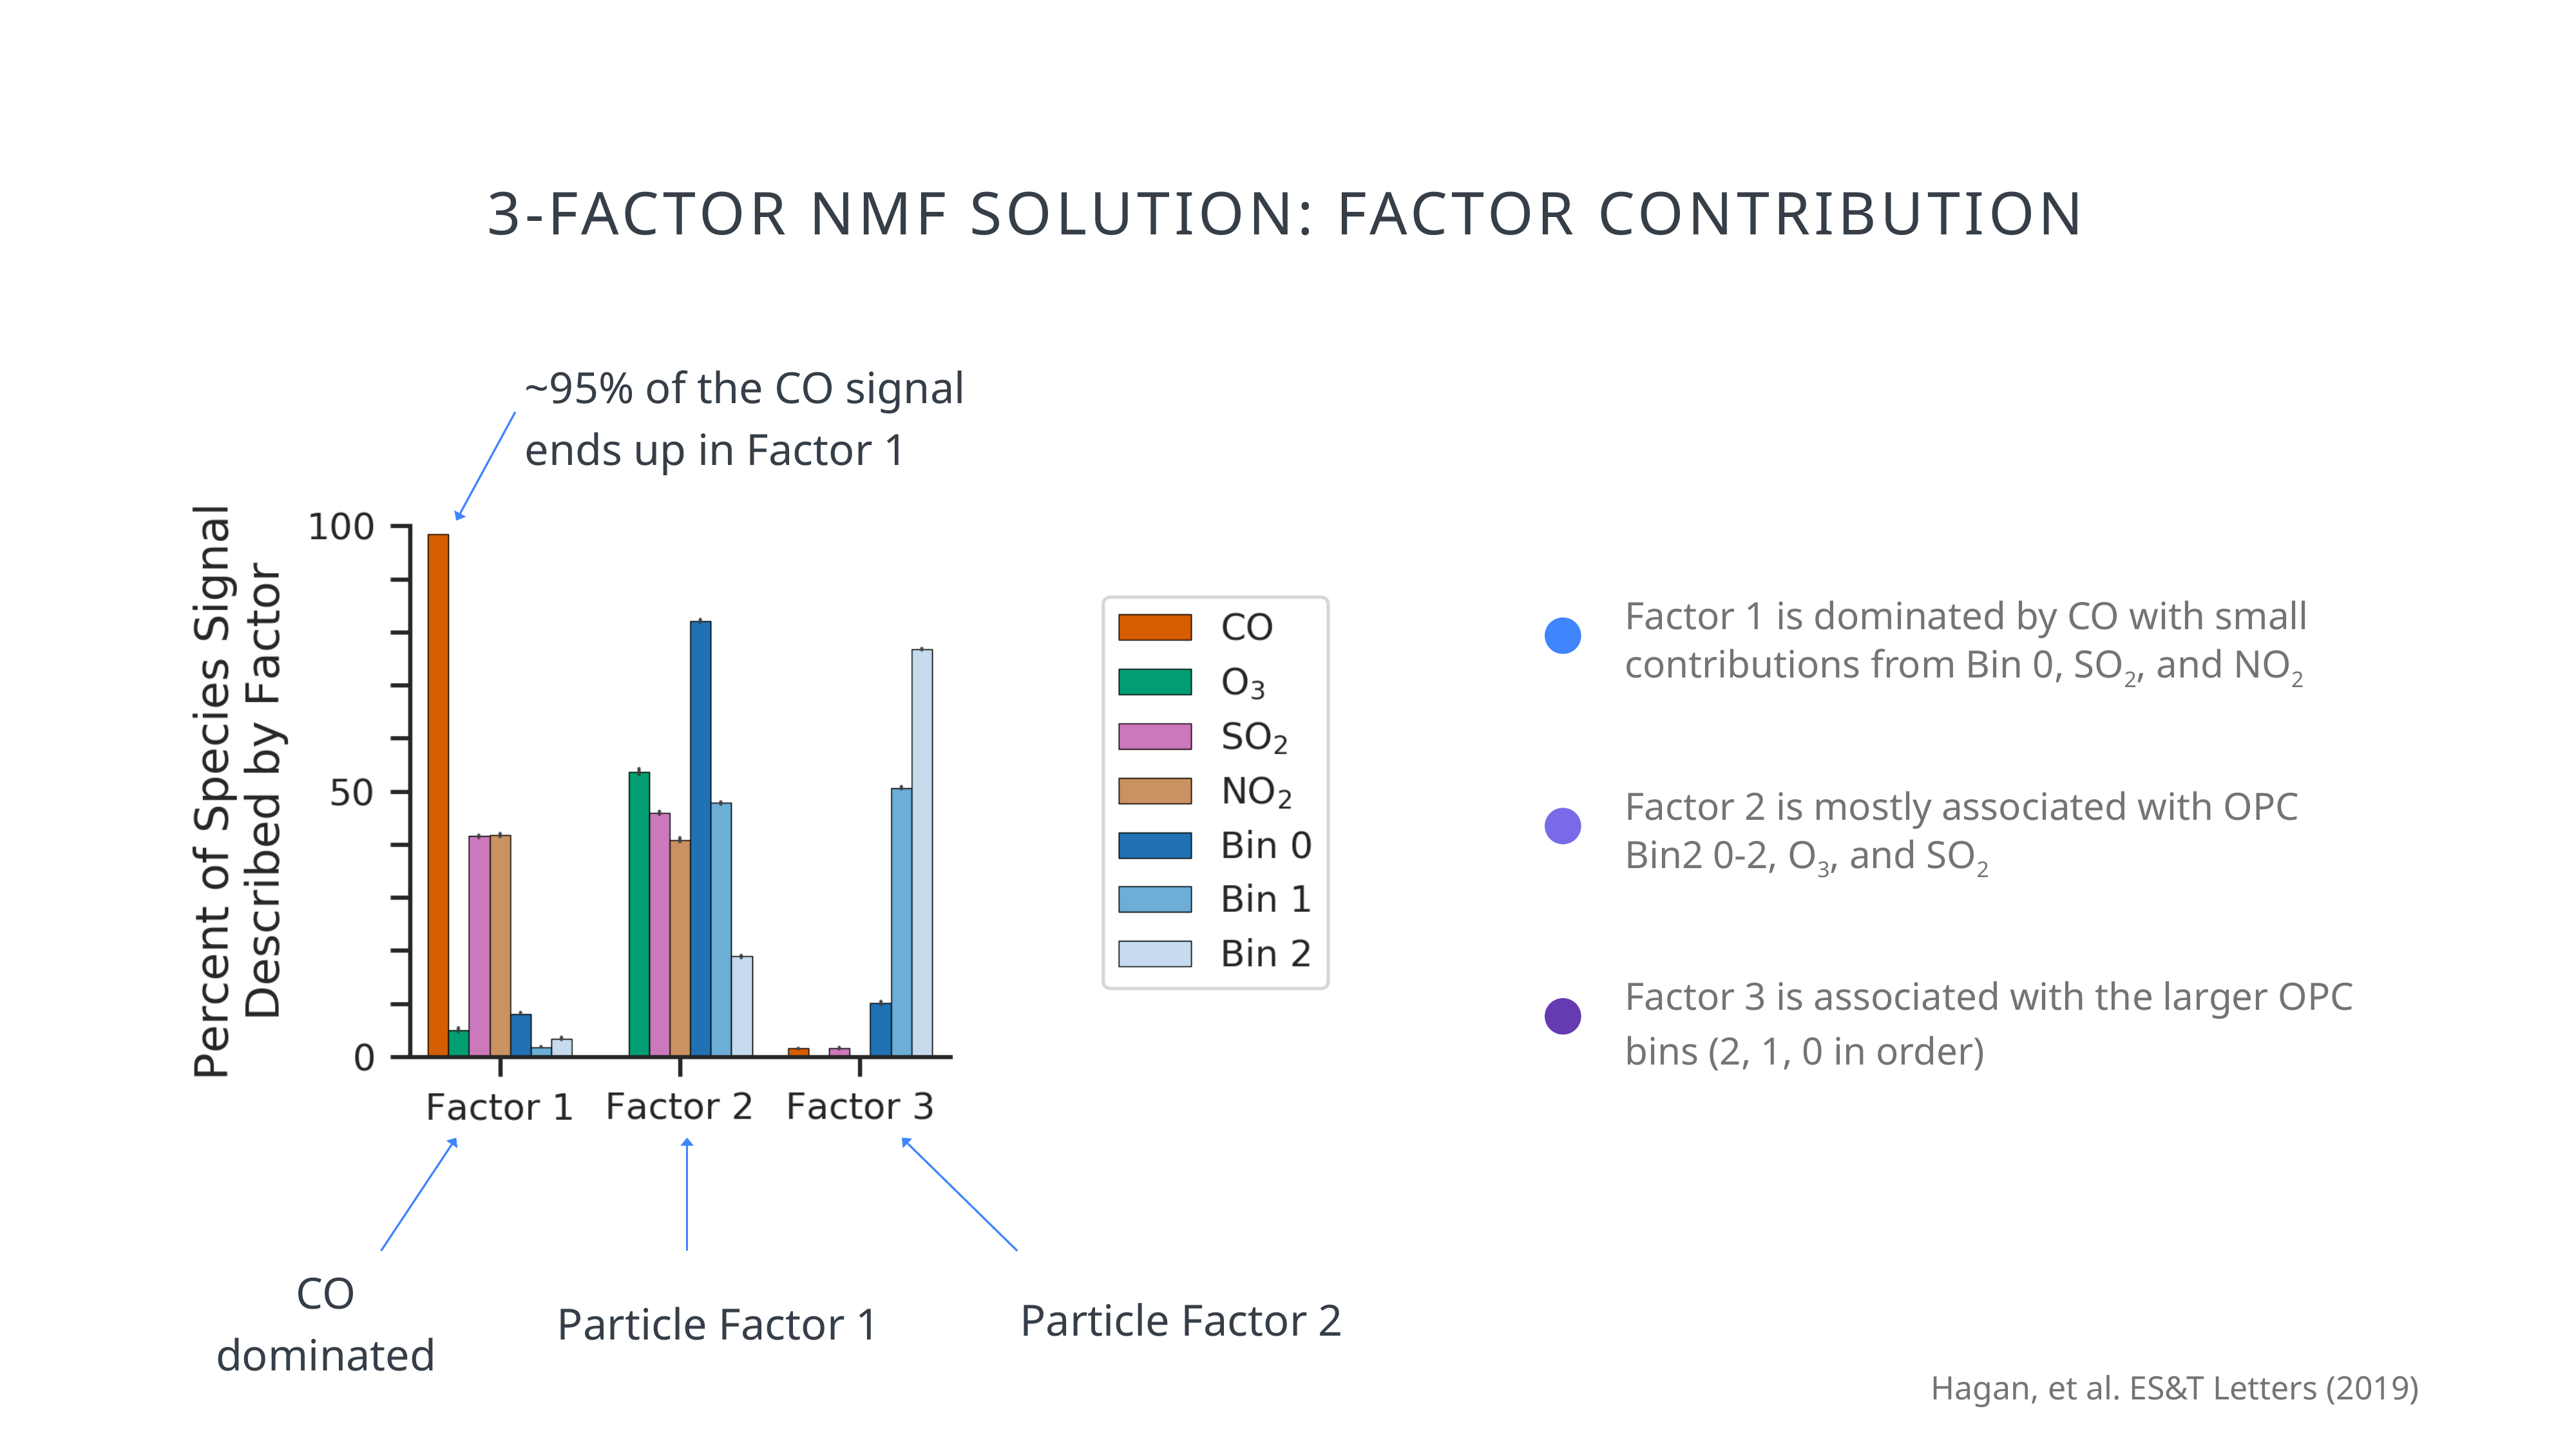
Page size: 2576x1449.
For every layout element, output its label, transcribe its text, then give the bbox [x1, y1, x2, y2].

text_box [901, 1137, 1018, 1251]
text_box Hagan, et al. ES&T Letters (2019) [147, 1362, 2429, 1411]
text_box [1545, 768, 2393, 885]
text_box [456, 410, 504, 521]
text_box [381, 1137, 457, 1251]
text_box ~95% of the CO signal ends up in Factor 1 [515, 345, 987, 475]
picture [150, 475, 1352, 1186]
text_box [1545, 958, 2393, 1075]
text_box 3-FACTOR NMF SOLUTION: FACTOR CONTRIBUTION [150, 171, 2424, 252]
text_box Particle Factor 2 [1010, 1278, 1353, 1349]
text_box Particle Factor 1 [548, 1282, 891, 1354]
text_box CO dominated [206, 1251, 446, 1362]
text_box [1545, 577, 2393, 694]
